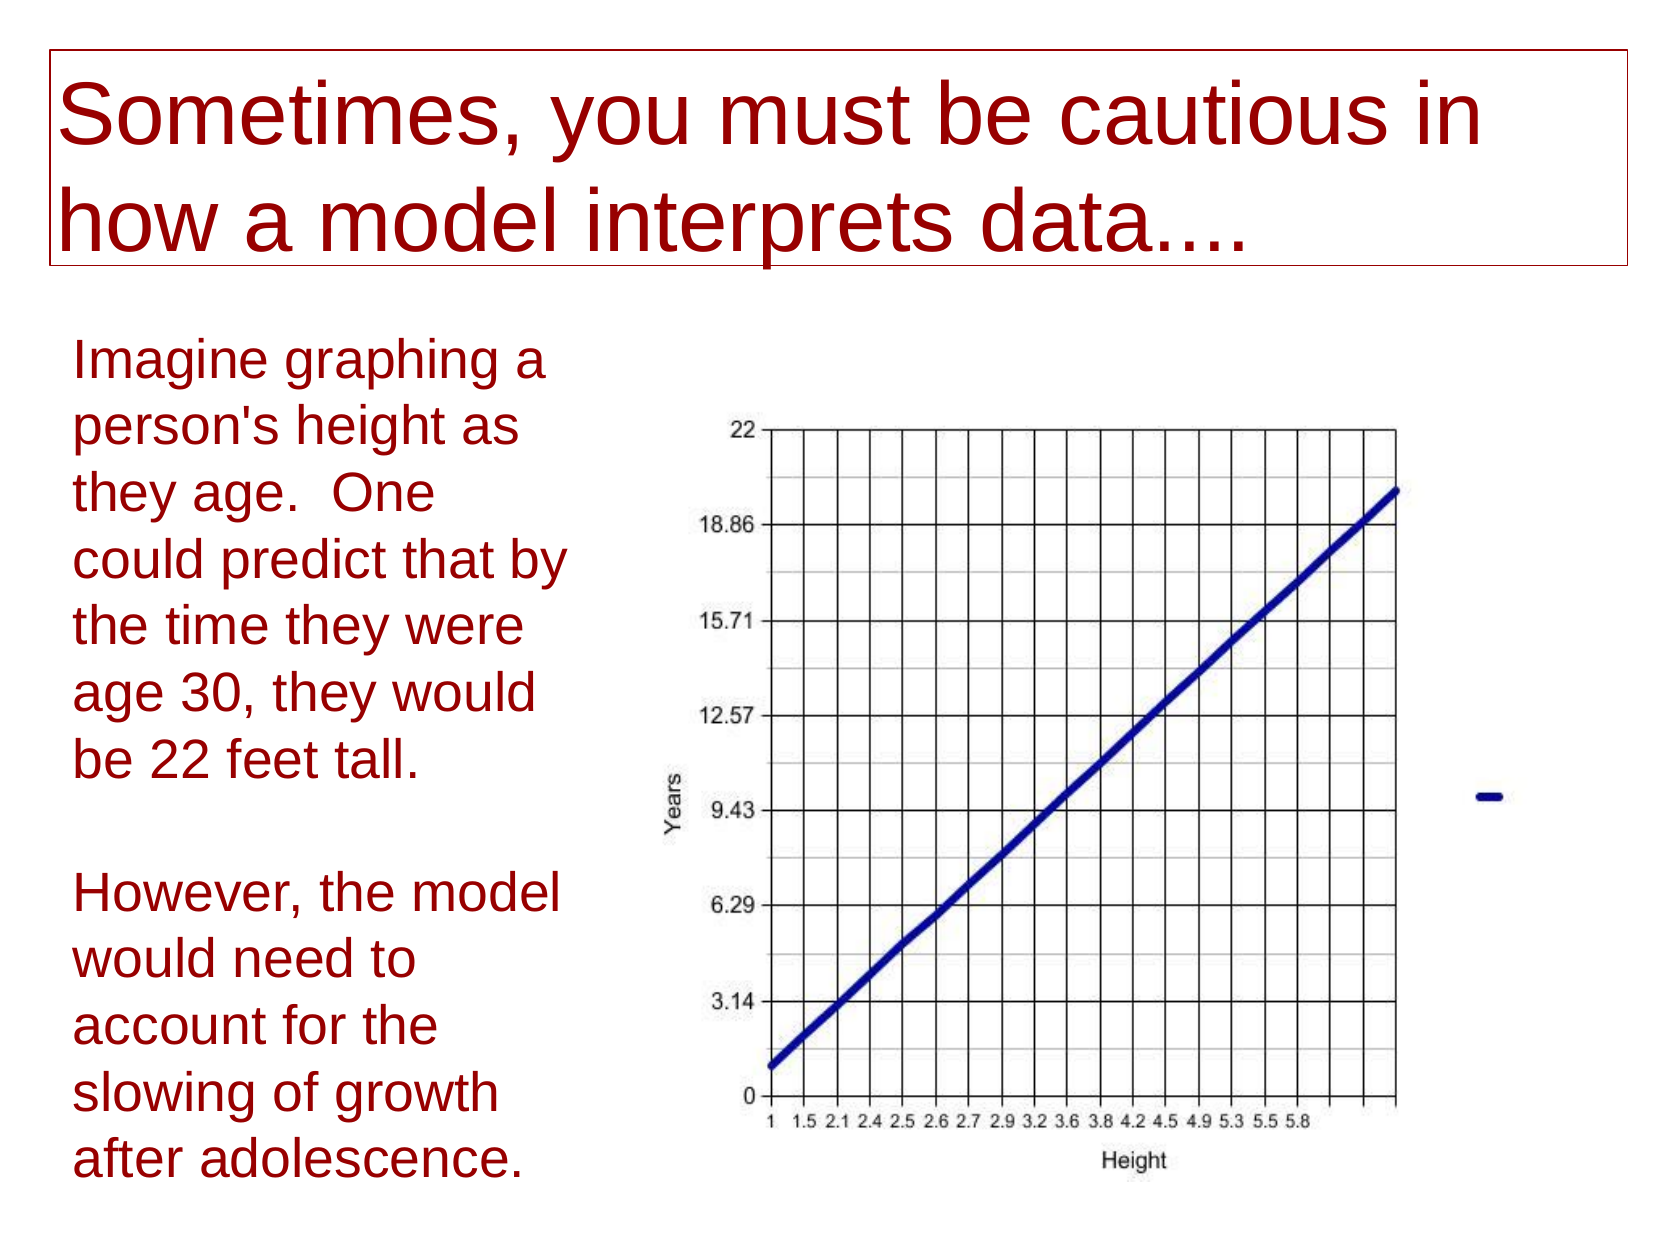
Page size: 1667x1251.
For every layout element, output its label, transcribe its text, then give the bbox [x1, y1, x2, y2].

picture [649, 399, 1618, 1182]
title Sometimes, you must be cautious in how a model interprets data.... [49, 49, 1628, 266]
text_box Imagine graphing a person's height as they age. One could predict that by the time they were age 30, they would be 22 feet tall. However, the model would need to account for the slowing of growth after adolescence. [66, 316, 587, 1218]
